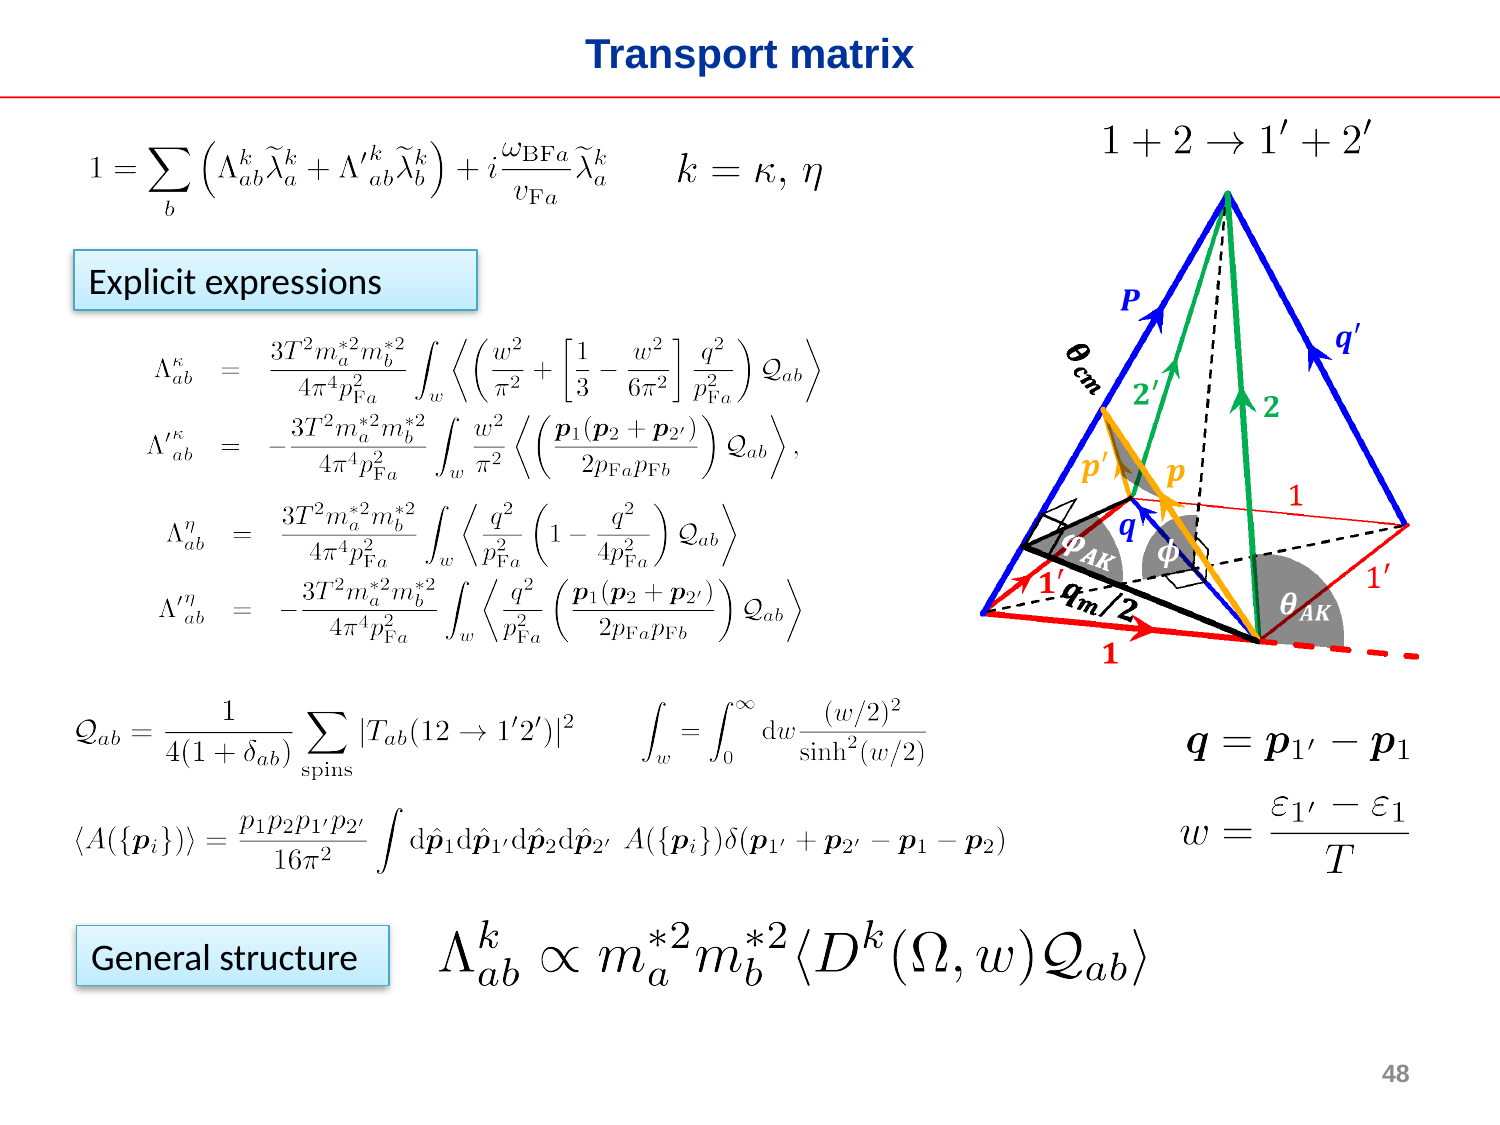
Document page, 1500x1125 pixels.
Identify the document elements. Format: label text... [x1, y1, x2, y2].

picture [1186, 733, 1409, 761]
picture [678, 153, 822, 191]
picture [147, 337, 821, 480]
picture [76, 807, 1004, 874]
picture [642, 698, 926, 767]
picture [1180, 795, 1409, 873]
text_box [953, 170, 1463, 683]
picture [1104, 119, 1371, 157]
slide_number 48 [1074, 1042, 1425, 1103]
picture [159, 501, 801, 643]
picture [439, 920, 1146, 986]
text_box General structure [76, 925, 390, 986]
picture [91, 140, 606, 217]
picture [76, 700, 573, 781]
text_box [0, 18, 1500, 98]
text_box Explicit expressions [73, 249, 478, 311]
